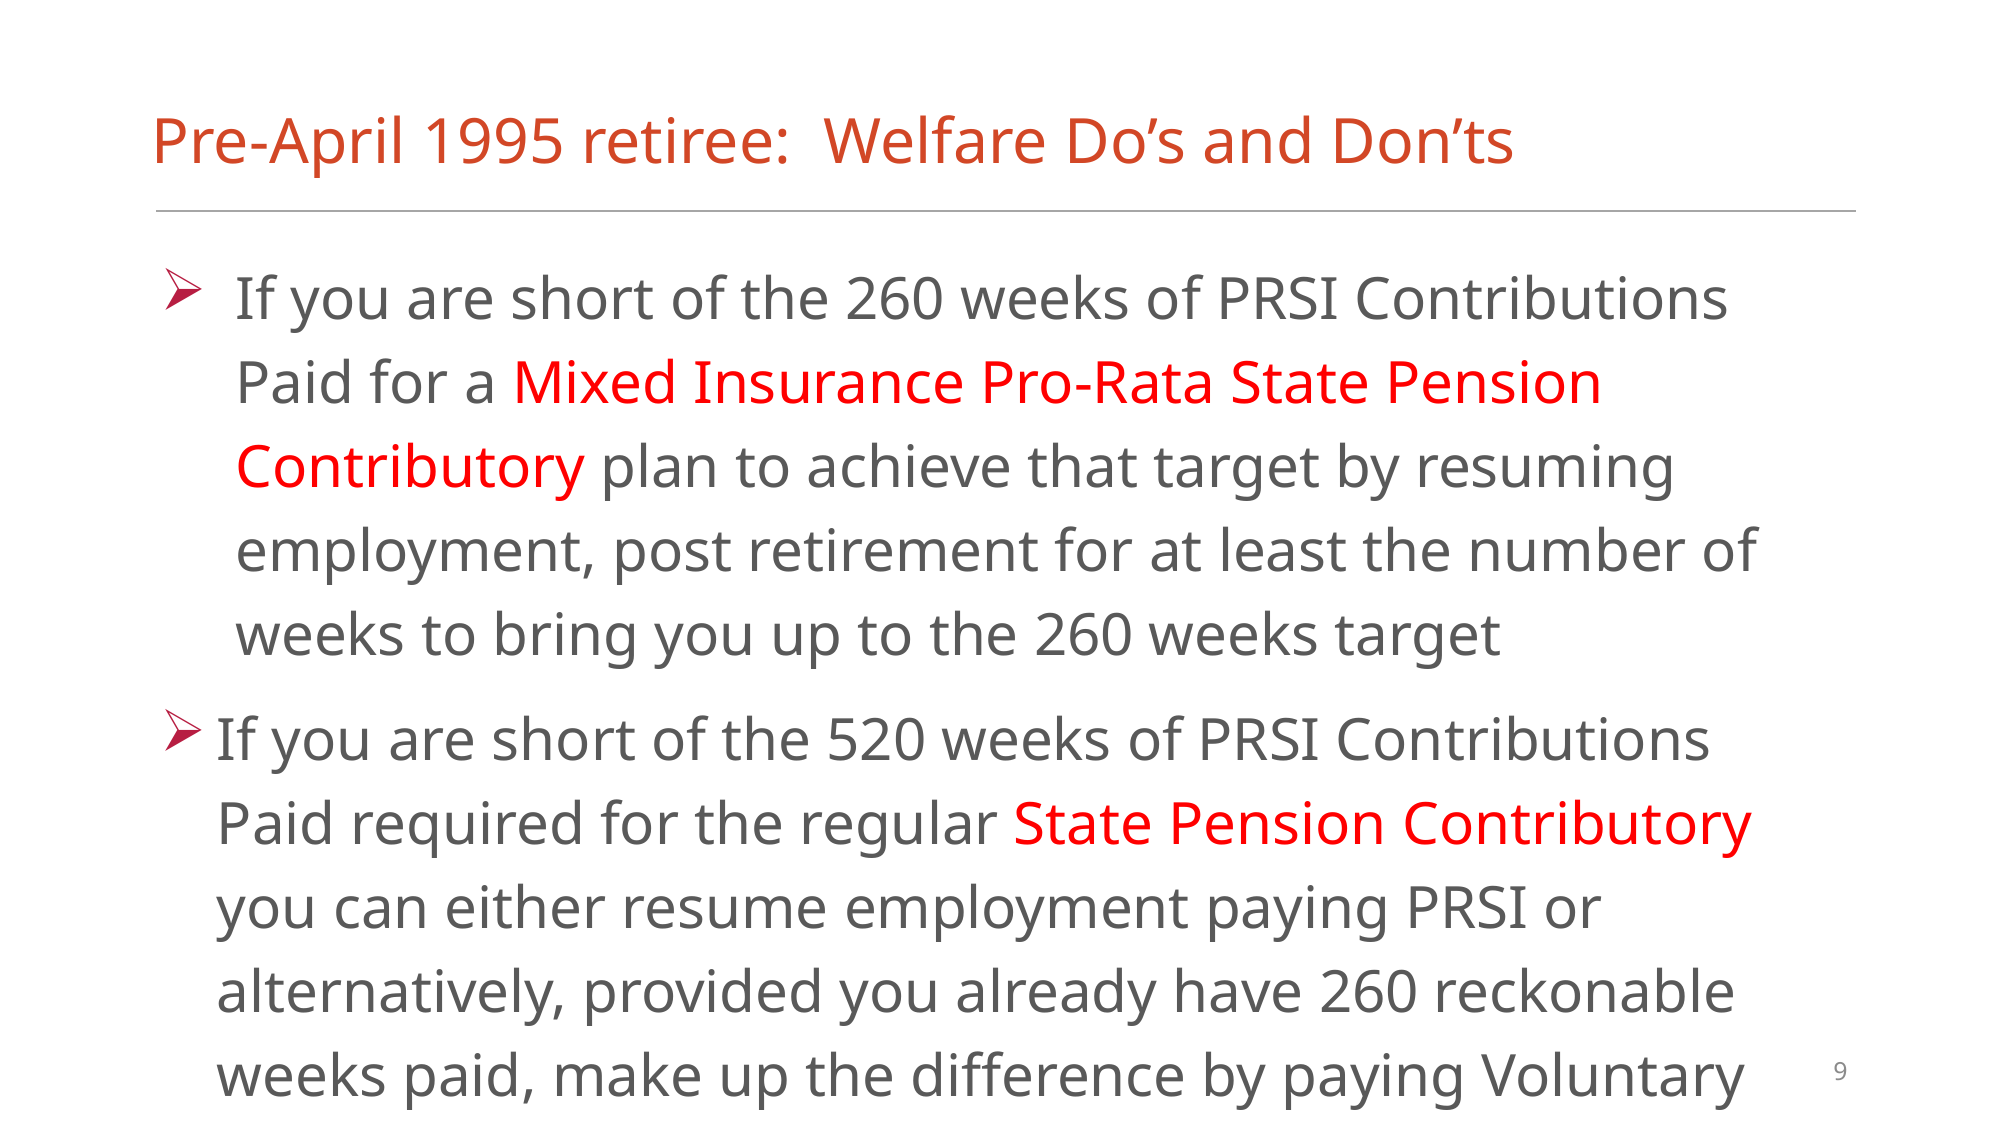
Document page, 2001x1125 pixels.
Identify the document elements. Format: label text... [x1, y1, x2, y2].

text_box If you are short of the 260 weeks of PRSI Contributions Paid for a Mixed Insurance Pro-Rata State Pension Contributory plan to achieve that target by resuming employment, post retirement for at least the number of weeks to bring you up to the 260 weeks target If you are short of the 520 weeks of PRSI Contributions Paid required for the regular State Pension Contributory you can either resume employment paying PRSI or alternatively, provided you already have 260 reckonable weeks paid, make up the difference by paying Voluntary Contributions [139, 239, 1857, 1055]
title Pre-April 1995 retiree: Welfare Do’s and Don’ts [136, 75, 1862, 211]
slide_number 9 [1412, 1042, 1863, 1103]
